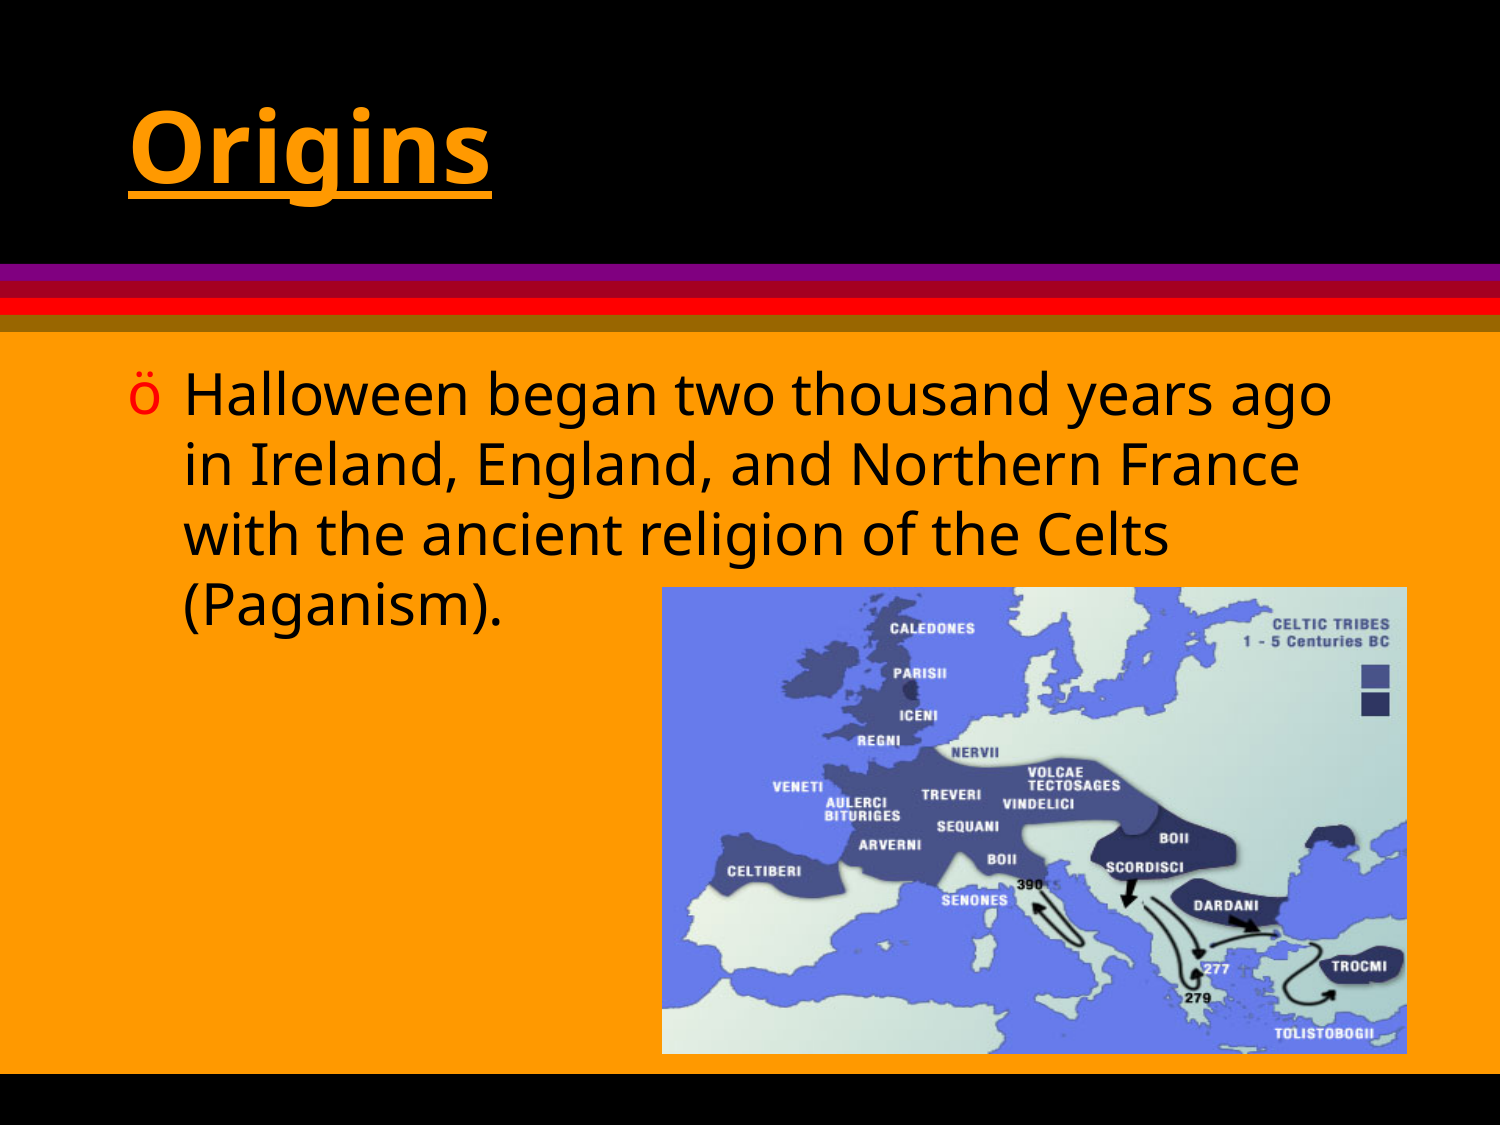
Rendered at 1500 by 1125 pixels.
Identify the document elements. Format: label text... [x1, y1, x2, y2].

list Halloween began two thousand years ago in Ireland, England, and Northern France with the ancient religion of the Celts (Paganism). [112, 350, 1388, 1025]
picture [662, 587, 1407, 1054]
title Origins [112, 50, 1388, 238]
